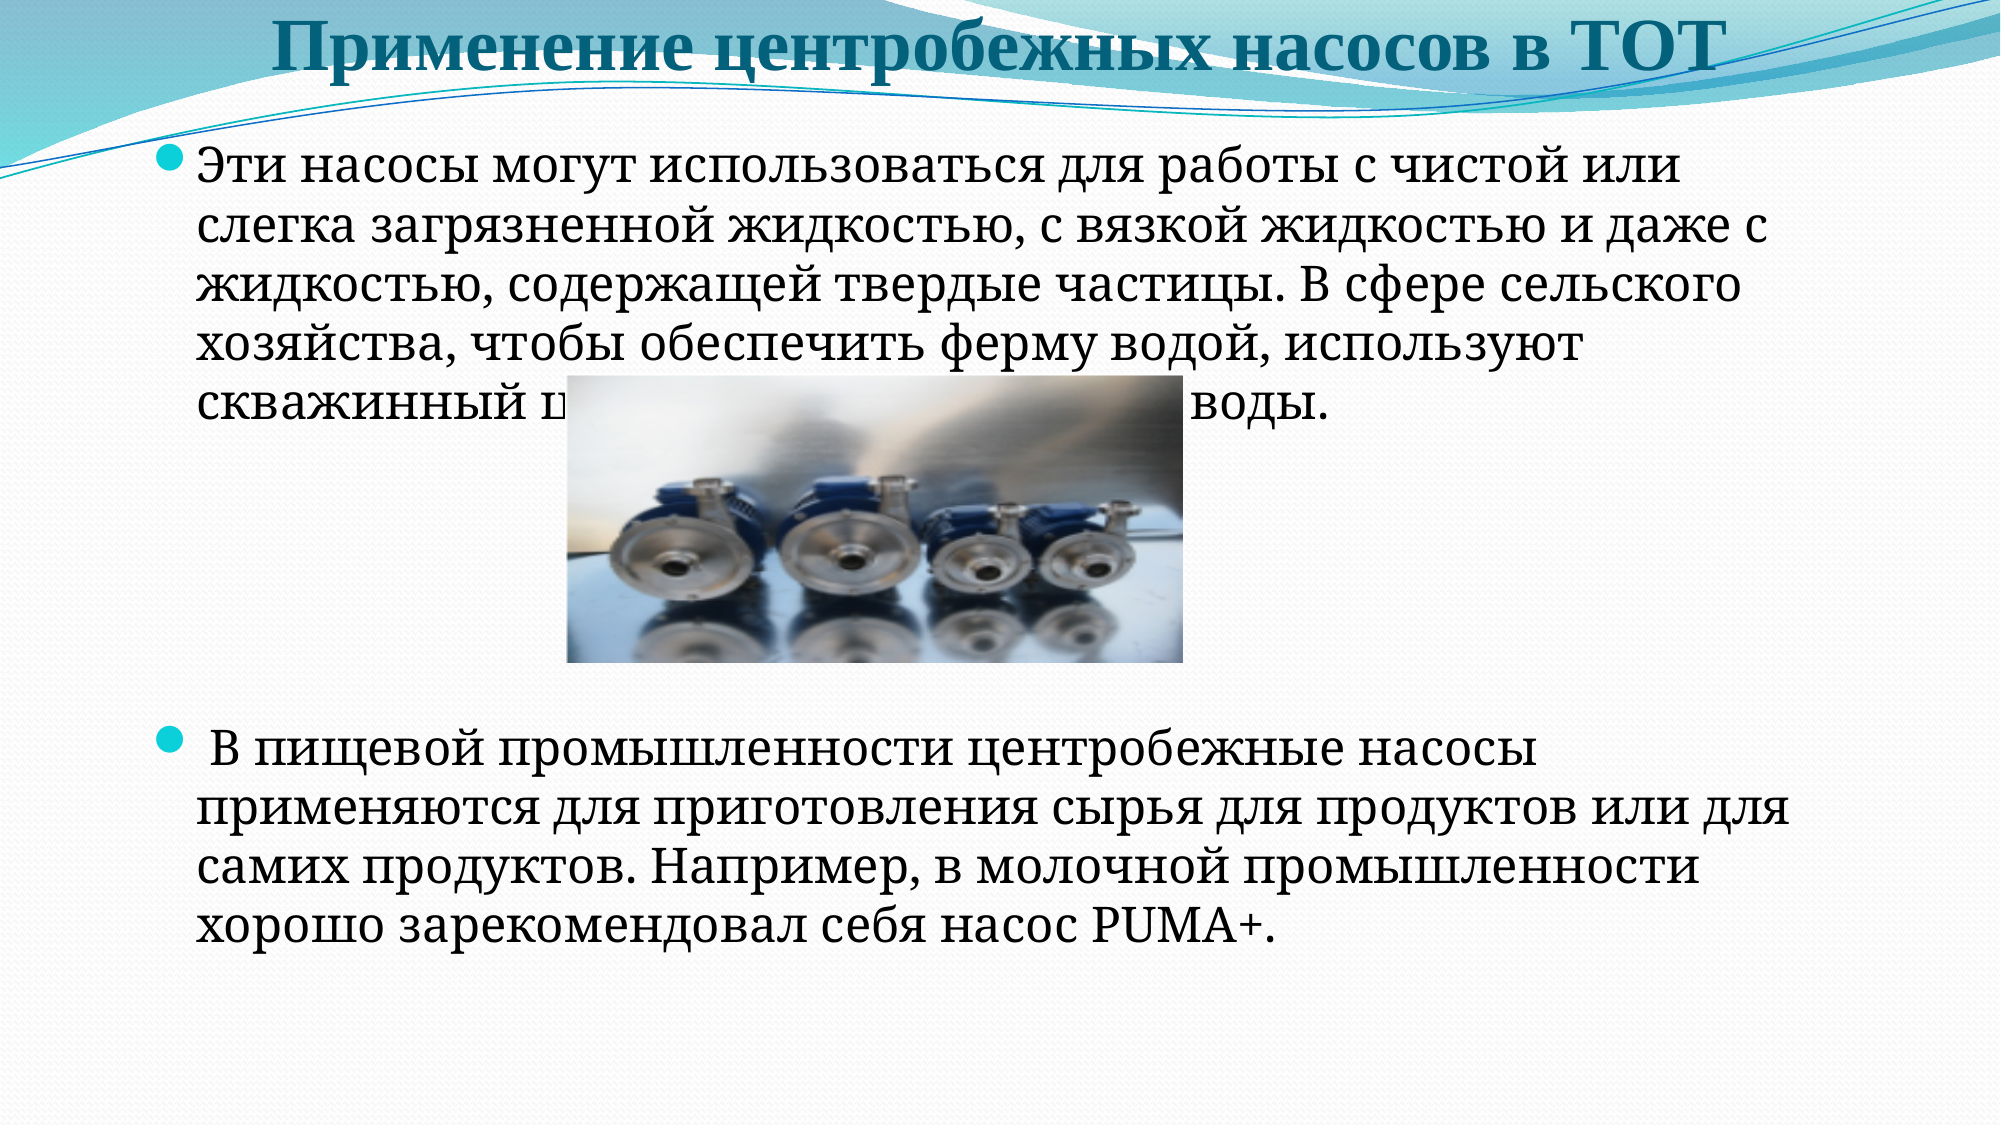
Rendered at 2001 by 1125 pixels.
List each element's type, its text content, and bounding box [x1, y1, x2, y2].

title Применение центробежных насосов в ТОТ [137, 0, 1863, 86]
picture [565, 374, 1183, 663]
list Эти насосы могут использоваться для работы с чистой или слегка загрязненной жидкостью, с вязкой жидкостью и даже с жидкостью, содержащей твердые частицы. В сфере сельского хозяйства, чтобы обеспечить ферму водой, используют скважинный центробежный насос для воды. В пищевой промышленности центробежные насосы применяются для приготовления сырья для продуктов или для самих продуктов. Например, в молочной промышленности хорошо зарекомендовал себя насос PUMA+. [137, 126, 1863, 1039]
